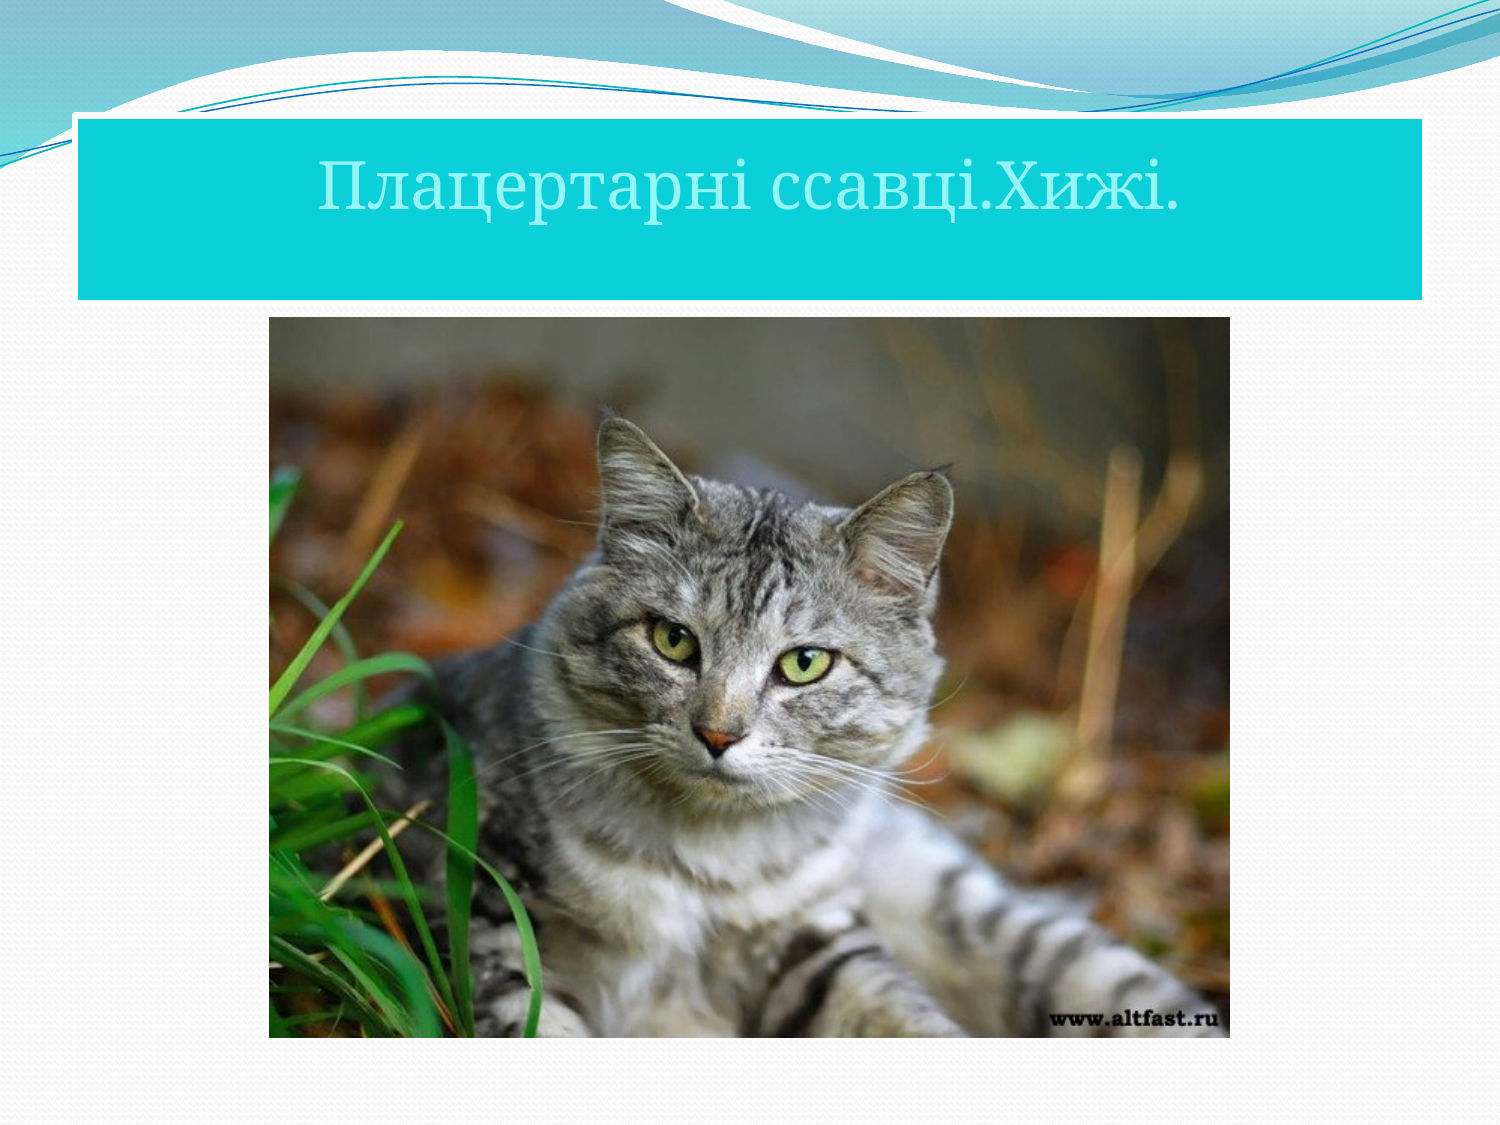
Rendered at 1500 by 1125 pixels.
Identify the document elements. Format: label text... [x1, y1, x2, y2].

title Плацертарні ссавці.Хижі. [72, 112, 1428, 306]
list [269, 317, 1231, 1038]
